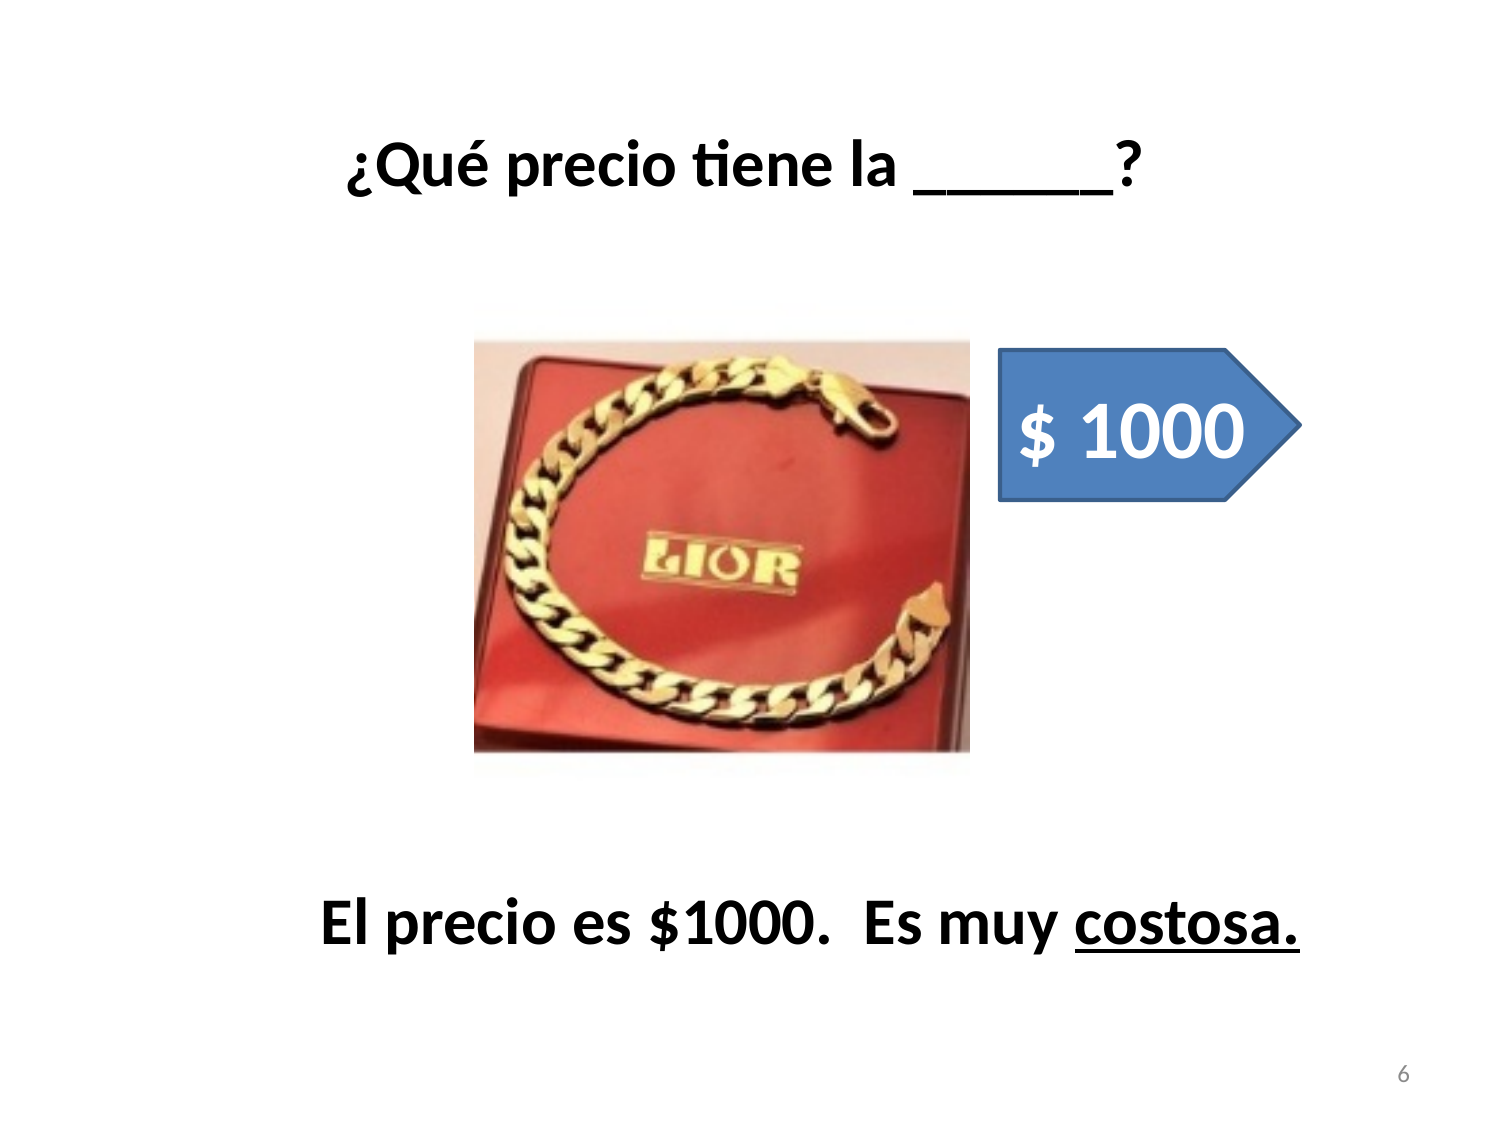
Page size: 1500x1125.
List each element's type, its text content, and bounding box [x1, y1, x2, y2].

text_box $ 1000 [997, 347, 1303, 503]
picture [474, 300, 971, 794]
text_box ¿Qué precio tiene la ______? [329, 112, 1160, 208]
text_box El precio es $1000. Es muy costosa. [305, 870, 1316, 966]
slide_number 6 [1074, 1042, 1425, 1103]
